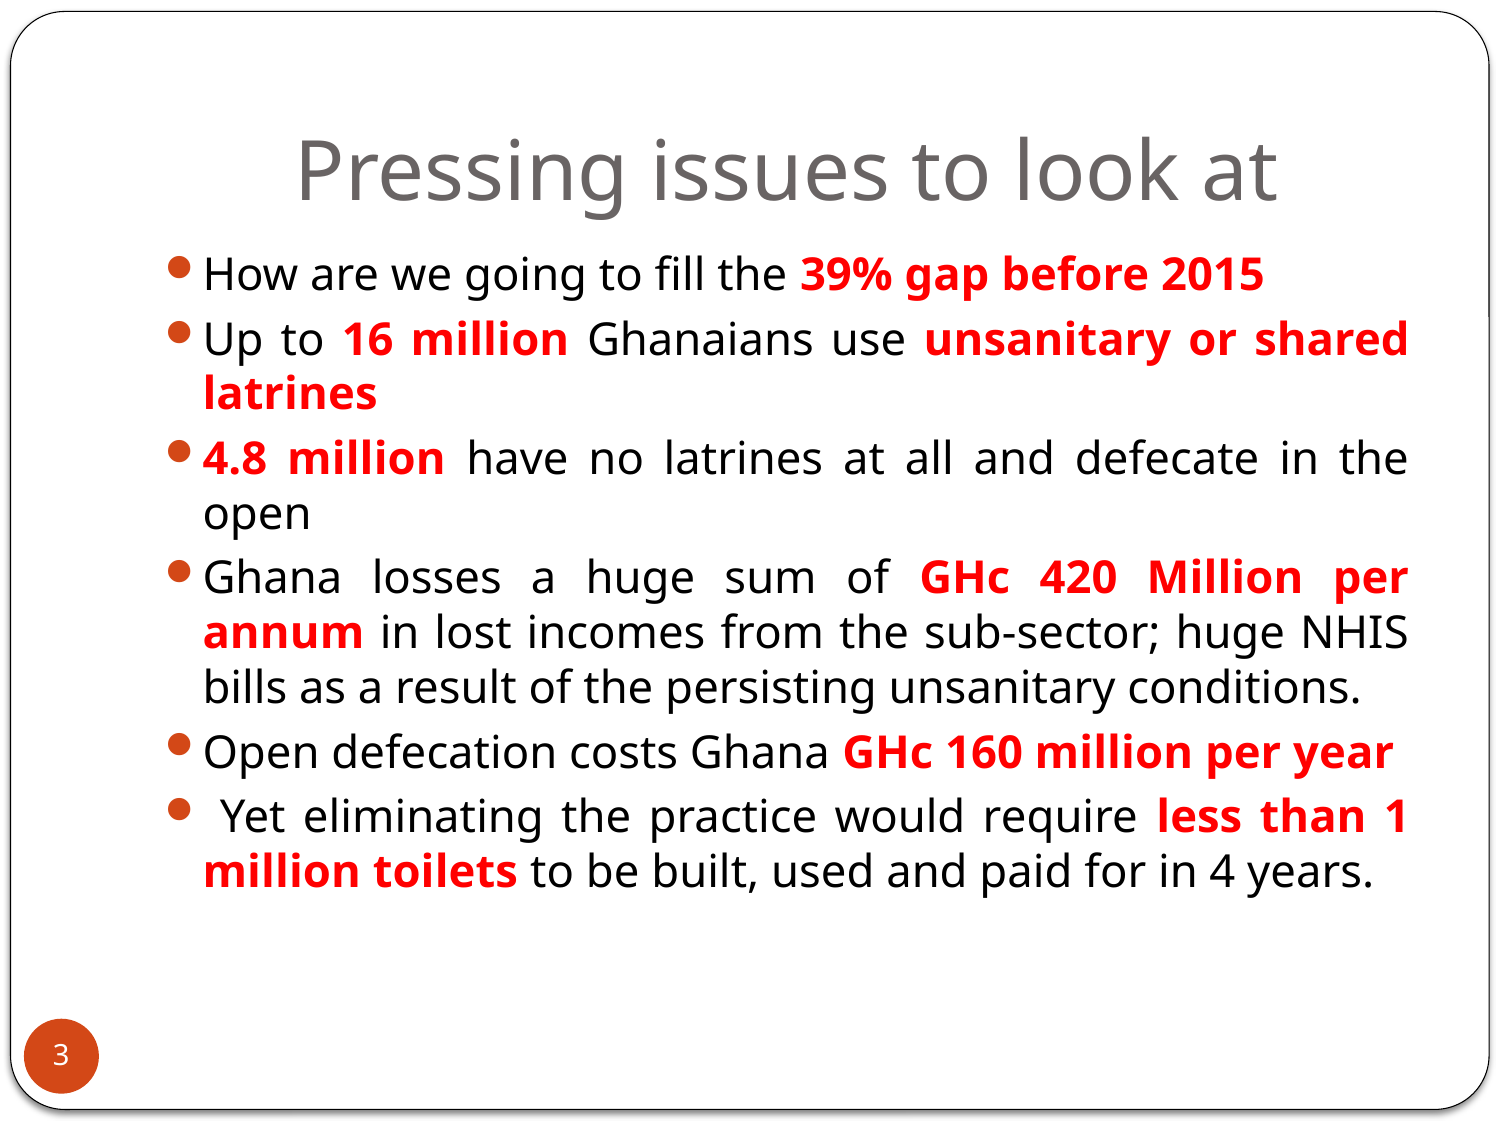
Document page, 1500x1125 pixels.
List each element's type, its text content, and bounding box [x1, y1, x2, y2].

slide_number 3 [23, 1018, 99, 1094]
title Pressing issues to look at [150, 45, 1425, 233]
list How are we going to fill the 39% gap before 2015 Up to 16 million Ghanaians use unsanitary or shared latrines 4.8 million have no latrines at all and defecate in the open Ghana losses a huge sum of GHc 420 Million per annum in lost incomes from the sub-sector; huge NHIS bills as a result of the persisting unsanitary conditions. Open defecation costs Ghana GHc 160 million per year Yet eliminating the practice would require less than 1 million toilets to be built, used and paid for in 4 years. [150, 237, 1425, 988]
